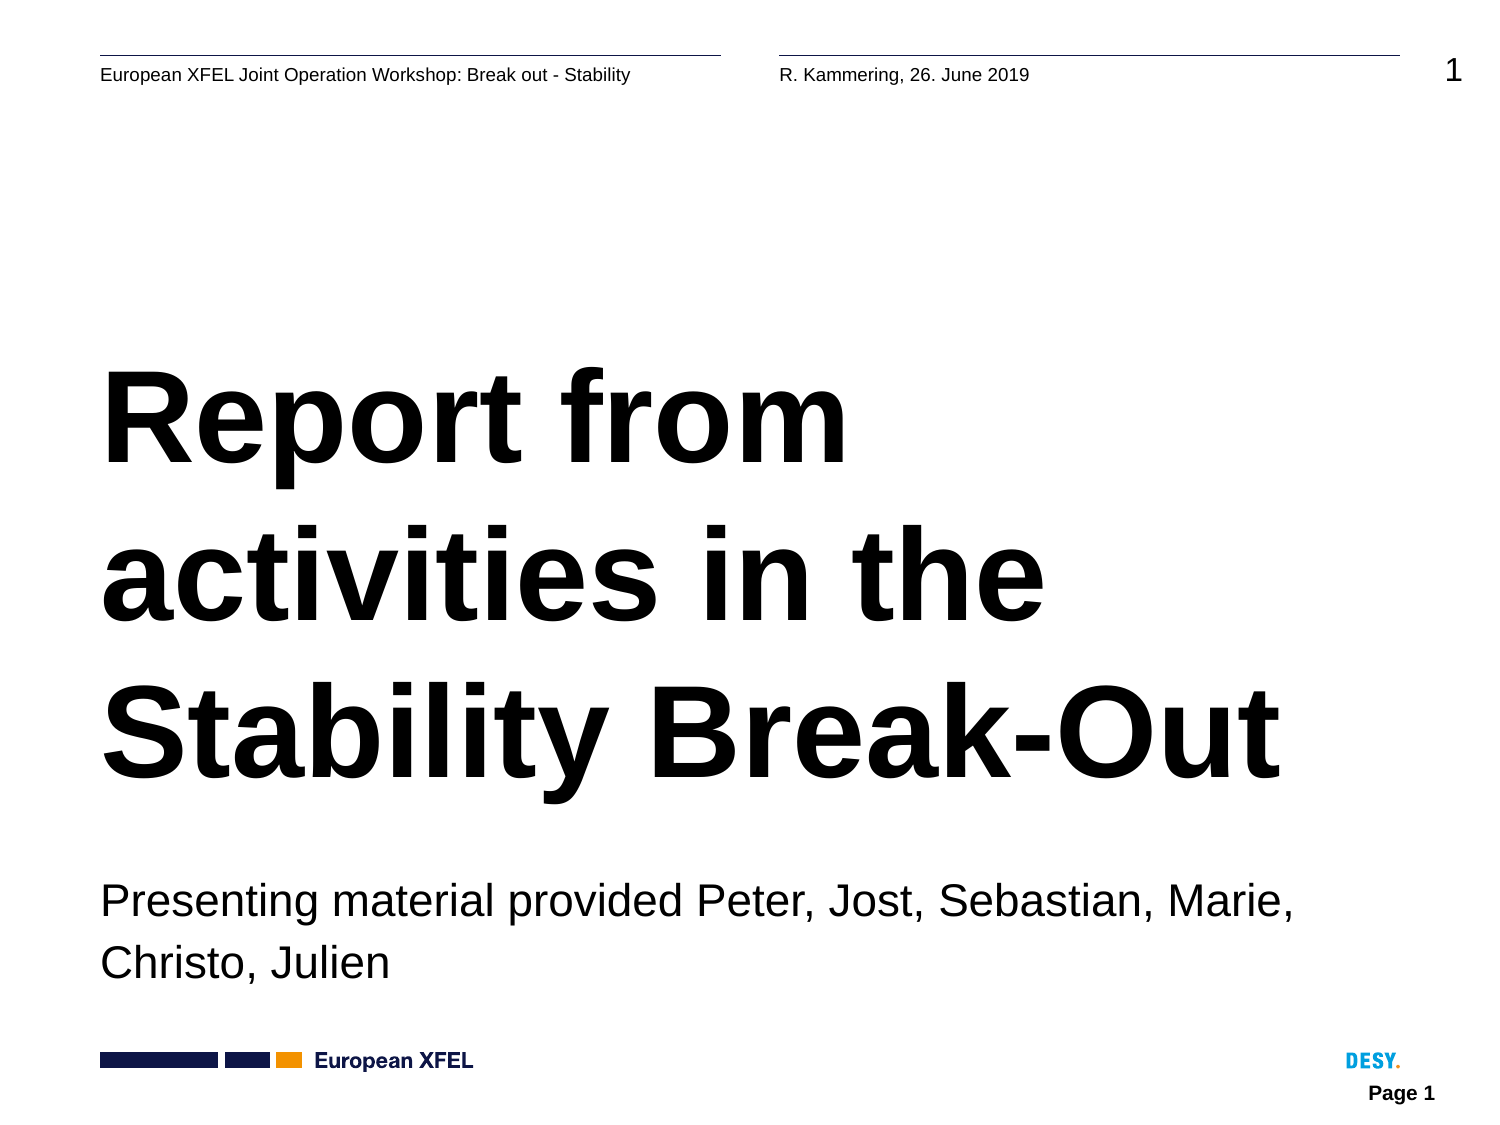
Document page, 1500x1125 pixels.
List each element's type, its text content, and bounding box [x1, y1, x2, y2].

list Presenting material provided Peter, Jost, Sebastian, Marie, Christo, Julien [100, 893, 1400, 988]
title Report from activities in the Stability Break-Out [100, 254, 1400, 881]
